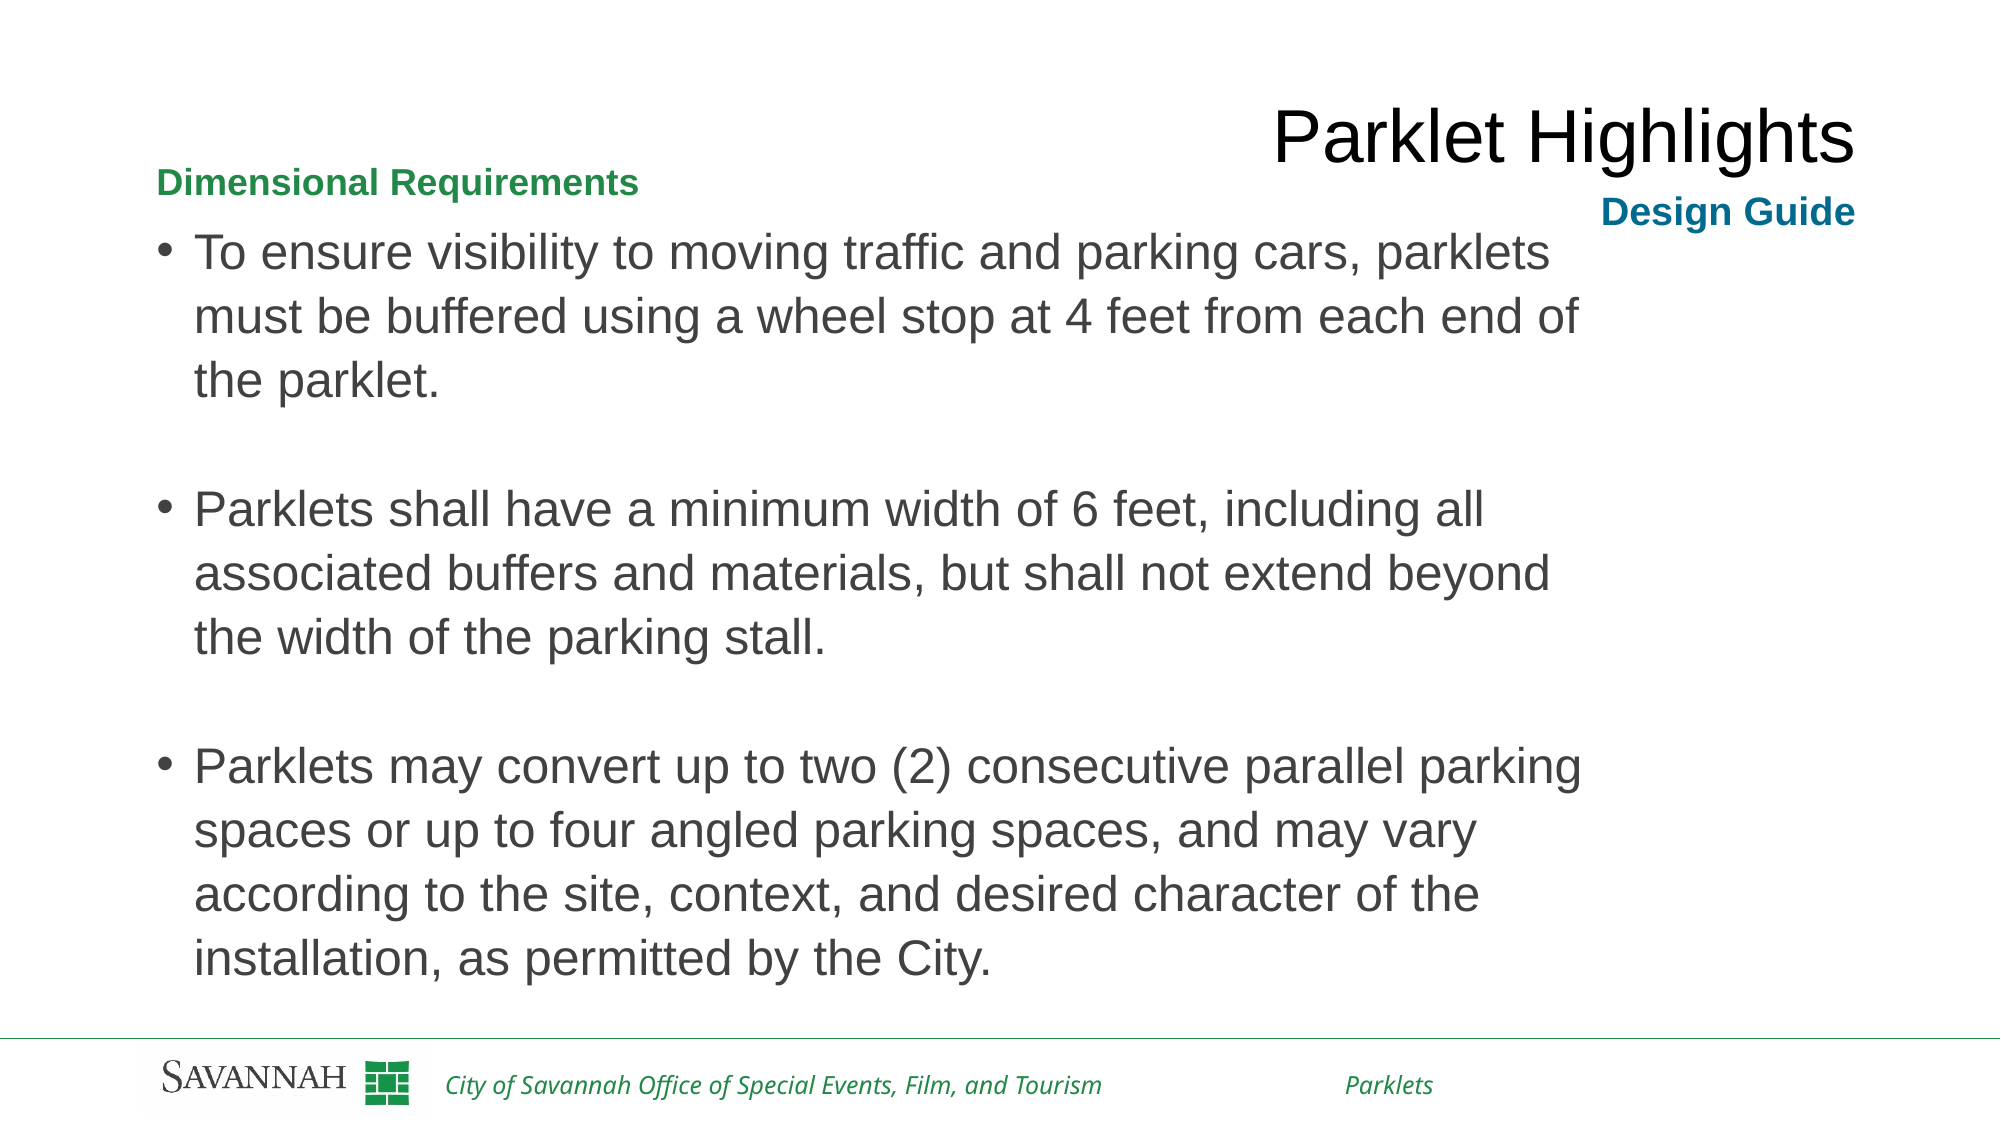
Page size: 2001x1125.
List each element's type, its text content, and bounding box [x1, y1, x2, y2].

text_box City of Savannah Office of Special Events, Film, and Tourism Parklets [431, 1062, 1871, 1107]
text_box Dimensional Requirements To ensure visibility to moving traffic and parking cars, parklets must be buffered using a wheel stop at 4 feet from each end of the parklet. Parklets shall have a minimum width of 6 feet, including all associated buffers and materials, but shall not extend beyond the width of the parking stall. Parklets may convert up to two (2) consecutive parallel parking spaces or up to four angled parking spaces, and may vary according to the site, context, and desired character of the installation, as permitted by the City. [141, 141, 1642, 863]
text_box Parklet Highlights Design Guide [566, 90, 1871, 243]
picture [141, 1040, 431, 1115]
